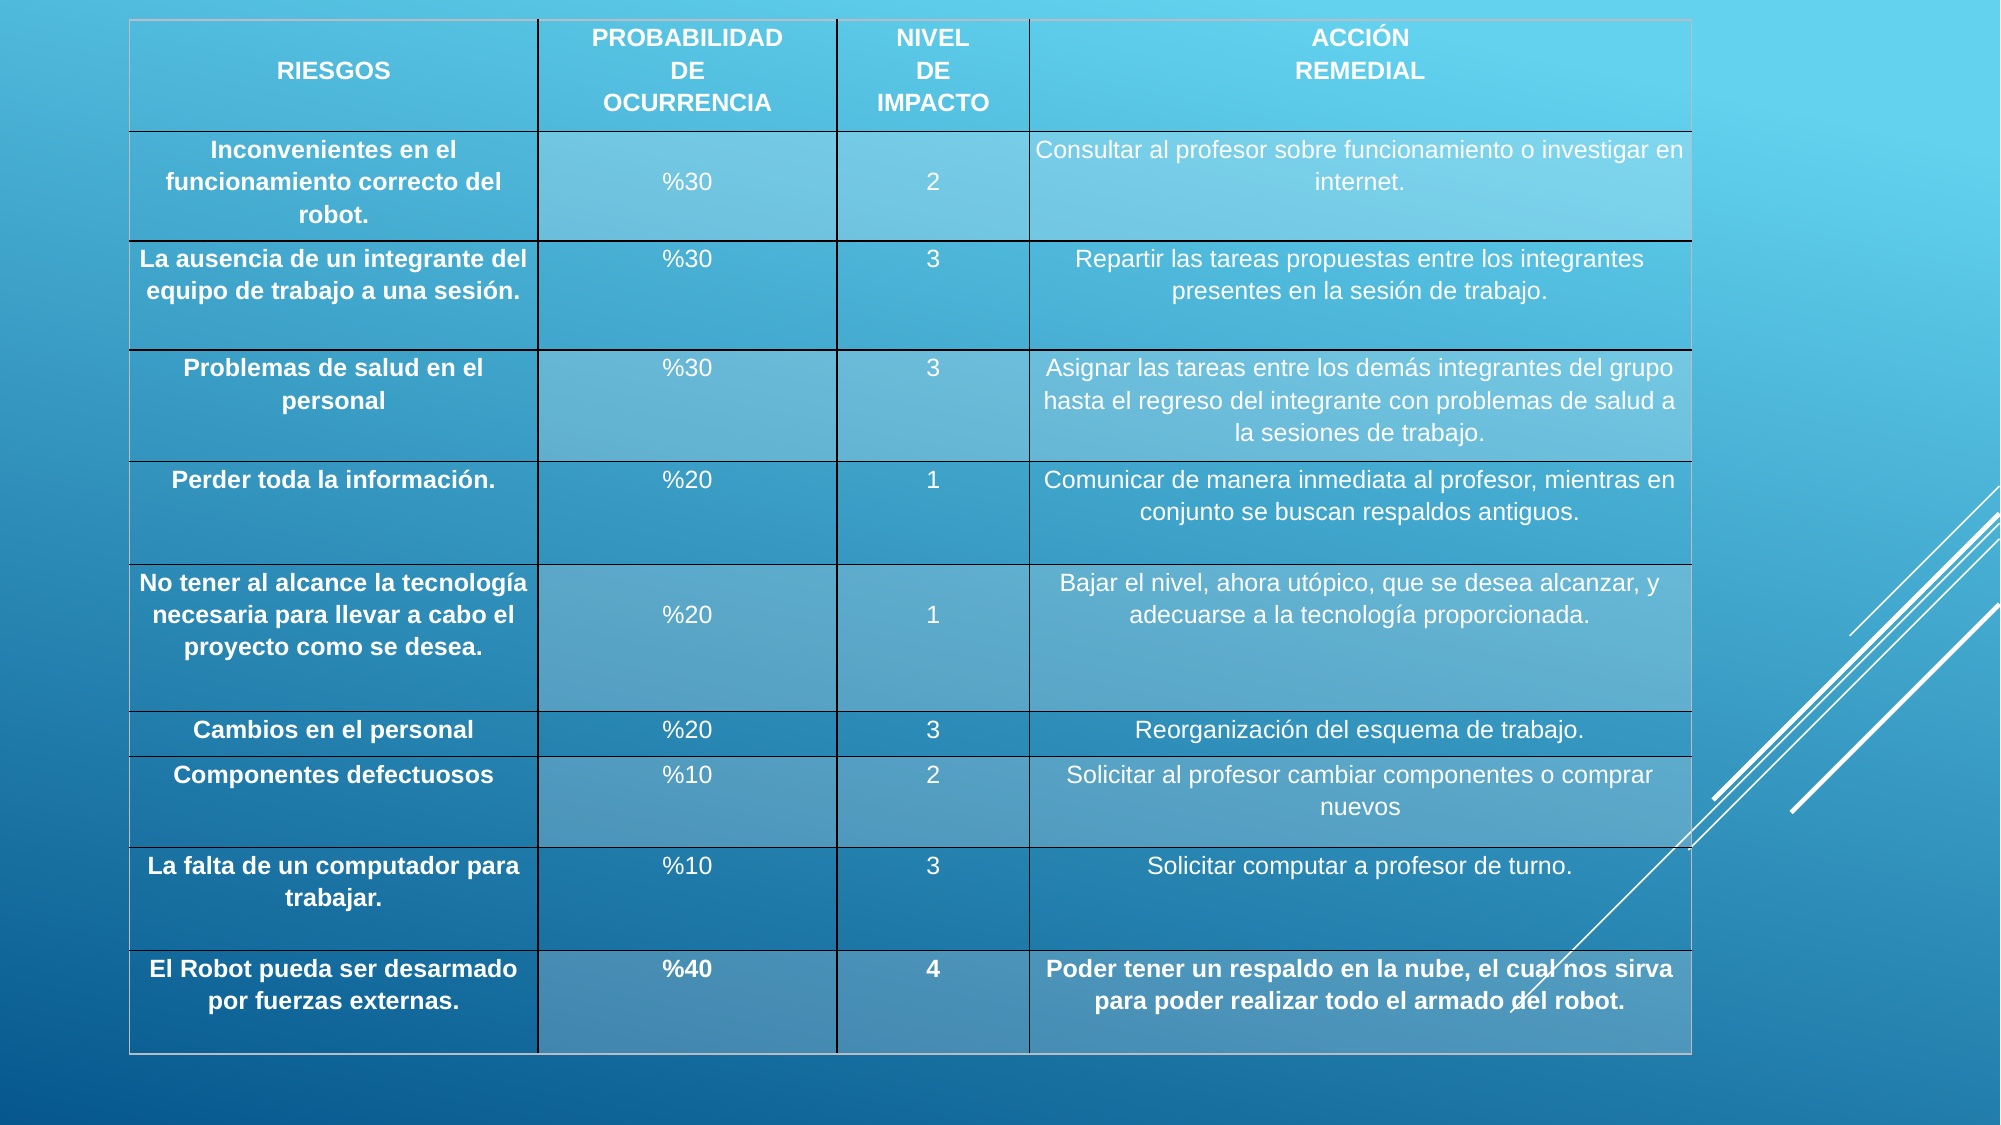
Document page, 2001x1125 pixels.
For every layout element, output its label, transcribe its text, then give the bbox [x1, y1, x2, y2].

table_cell Solicitar computar a profesor de turno. [1030, 848, 1691, 950]
table_cell 3 [838, 242, 1029, 349]
table_cell La falta de un computador para trabajar. [130, 848, 537, 950]
table_cell Solicitar al profesor cambiar componentes o comprar nuevos [1030, 757, 1691, 847]
table_cell %30 [539, 351, 836, 461]
table_cell 3 [838, 351, 1029, 461]
table_cell Repartir las tareas propuestas entre los integrantes presentes en la sesión de trabajo. [1030, 242, 1691, 349]
table_cell 1 [838, 565, 1029, 711]
table_cell Cambios en el personal [130, 712, 537, 756]
table_header RIESGOS [130, 21, 537, 131]
table_cell El Robot pueda ser desarmado por fuerzas externas. [130, 951, 537, 1053]
table_cell 2 [838, 757, 1029, 847]
table_cell Consultar al profesor sobre funcionamiento o investigar en internet. [1030, 132, 1691, 240]
table_cell Problemas de salud en el personal [130, 351, 537, 461]
table_cell Asignar las tareas entre los demás integrantes del grupo hasta el regreso del integrante con problemas de salud a la sesiones de trabajo. [1030, 351, 1691, 461]
table_cell 3 [838, 848, 1029, 950]
table_cell 1 [838, 462, 1029, 564]
table_cell Inconvenientes en el funcionamiento correcto del robot. [130, 132, 537, 240]
table_cell %20 [539, 712, 836, 756]
table_cell 4 [838, 951, 1029, 1053]
table_cell %30 [539, 242, 836, 349]
table_cell Poder tener un respaldo en la nube, el cual nos sirva para poder realizar todo el armado del robot. [1030, 951, 1691, 1053]
table_cell 3 [838, 712, 1029, 756]
table_header PROBABILIDAD DE OCURRENCIA [539, 21, 836, 131]
table_cell %30 [539, 132, 836, 240]
table_cell %40 [539, 951, 836, 1053]
table_cell Reorganización del esquema de trabajo. [1030, 712, 1691, 756]
table_cell Perder toda la información. [130, 462, 537, 564]
table_cell Componentes defectuosos [130, 757, 537, 847]
table_cell %10 [539, 757, 836, 847]
table_cell 2 [838, 132, 1029, 240]
table_cell No tener al alcance la tecnología necesaria para llevar a cabo el proyecto como se desea. [130, 565, 537, 711]
table_header ACCIÓN REMEDIAL [1030, 21, 1691, 131]
table_cell %20 [539, 462, 836, 564]
table_cell %10 [539, 848, 836, 950]
table_cell Bajar el nivel, ahora utópico, que se desea alcanzar, y adecuarse a la tecnología proporcionada. [1030, 565, 1691, 711]
table_header NIVEL DE IMPACTO [838, 21, 1029, 131]
table_cell La ausencia de un integrante del equipo de trabajo a una sesión. [130, 242, 537, 349]
table_cell %20 [539, 565, 836, 711]
table_cell Comunicar de manera inmediata al profesor, mientras en conjunto se buscan respaldos antiguos. [1030, 462, 1691, 564]
